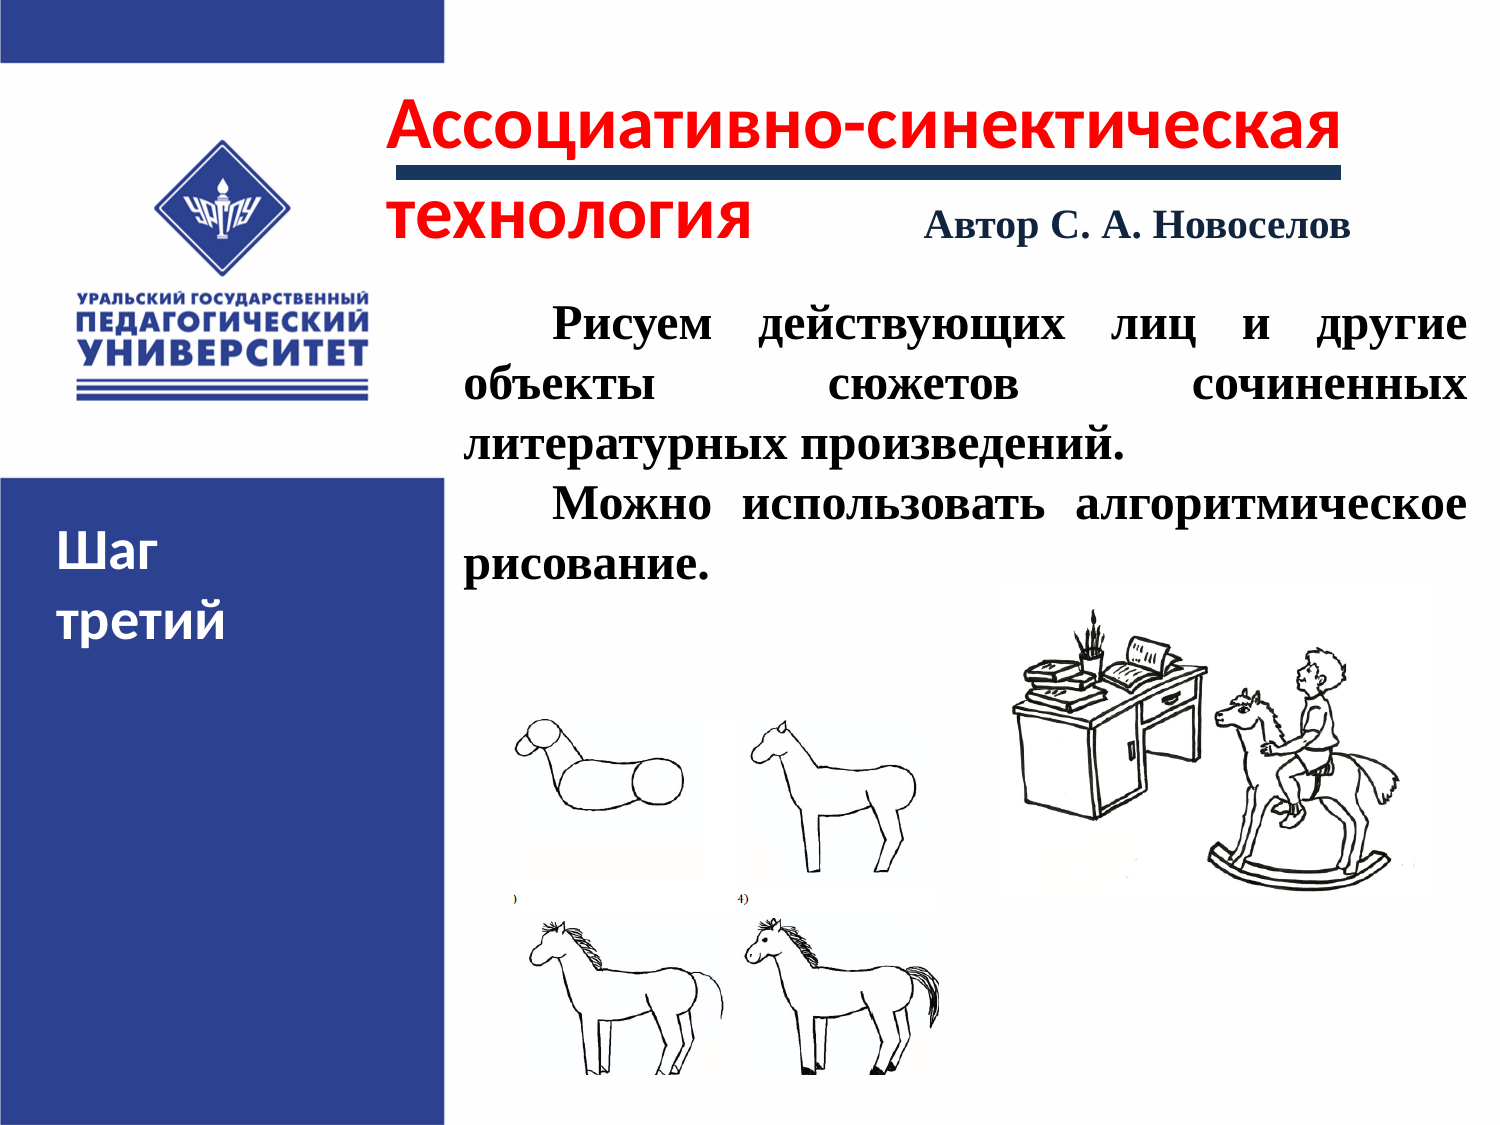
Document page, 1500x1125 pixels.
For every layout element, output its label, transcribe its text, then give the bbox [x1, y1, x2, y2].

text_box Ассоциативно-синектическая технология Автор С. А. Новоселов [371, 65, 1459, 361]
text_box Рисуем действующих лиц и другие объекты сюжетов сочиненных литературных произведений. Можно использовать алгоритмическое рисование. [419, 282, 1483, 597]
picture [0, 0, 1500, 1125]
text_box Шаг третий [41, 503, 396, 659]
